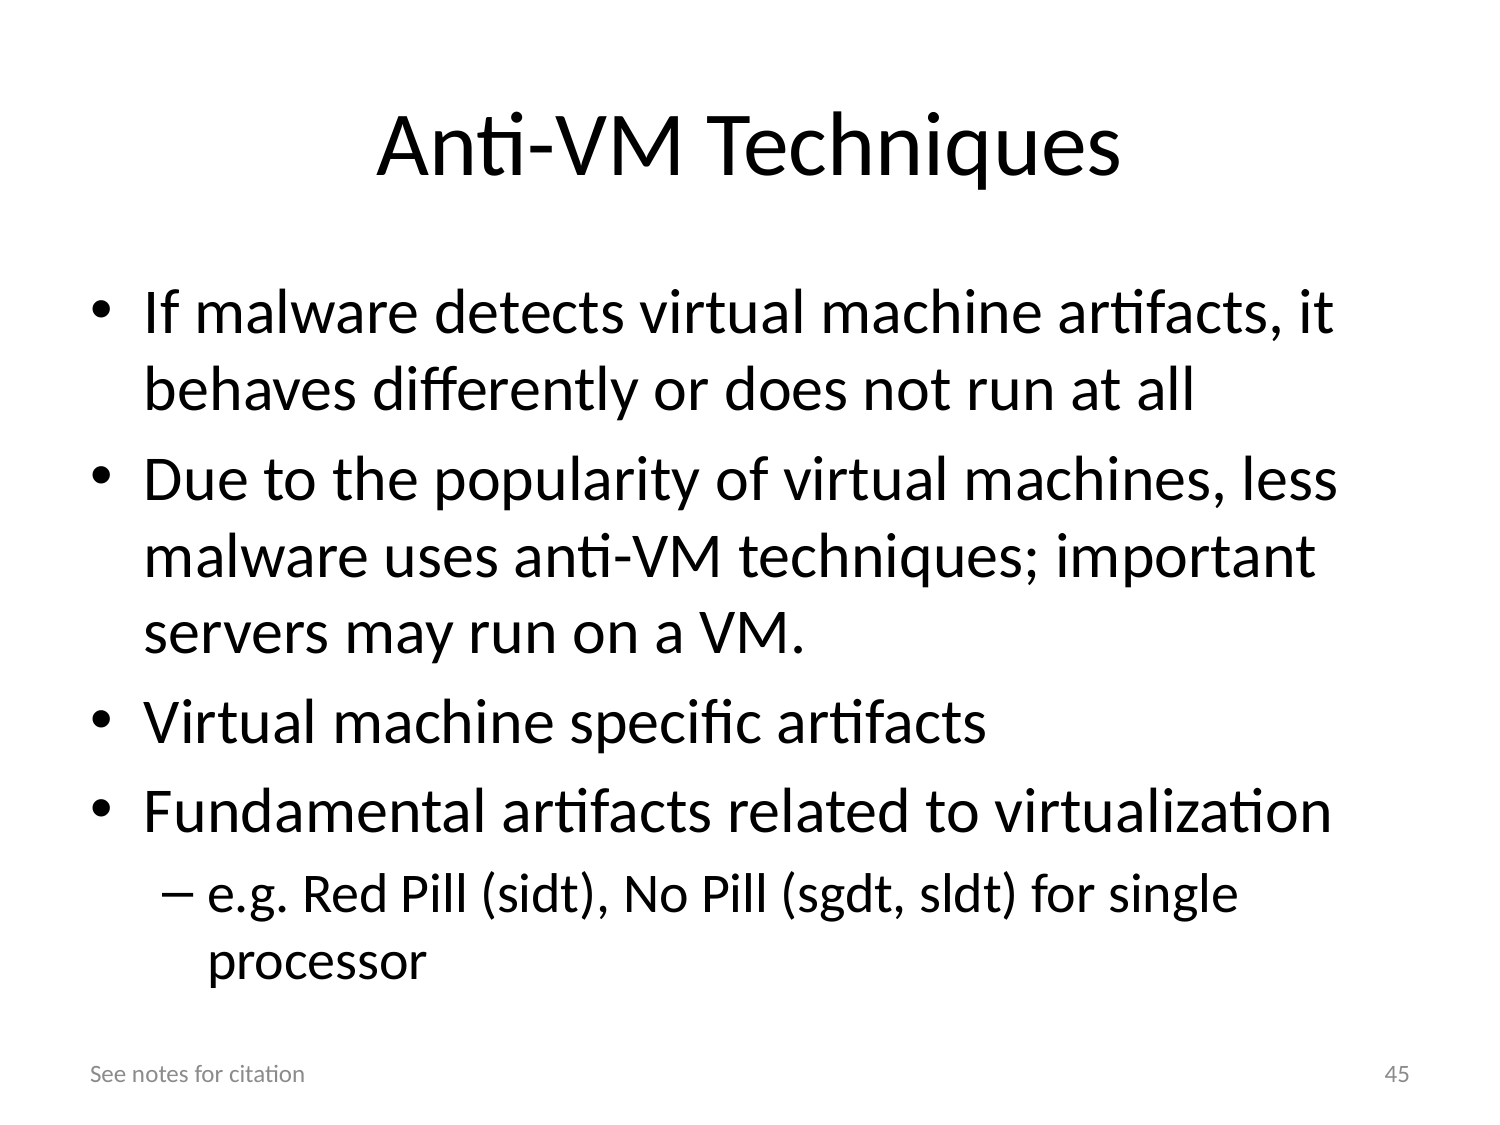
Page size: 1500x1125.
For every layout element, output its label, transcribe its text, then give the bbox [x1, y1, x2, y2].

list If malware detects virtual machine artifacts, it behaves differently or does not run at all Due to the popularity of virtual machines, less malware uses anti-VM techniques; important servers may run on a VM. Virtual machine specific artifacts Fundamental artifacts related to virtualization e.g. Red Pill (sidt), No Pill (sgdt, sldt) for single processor [75, 262, 1425, 1005]
title Anti-VM Techniques [75, 45, 1425, 233]
slide_number 45 [1074, 1042, 1425, 1103]
slide_number See notes for citation [75, 1042, 425, 1103]
